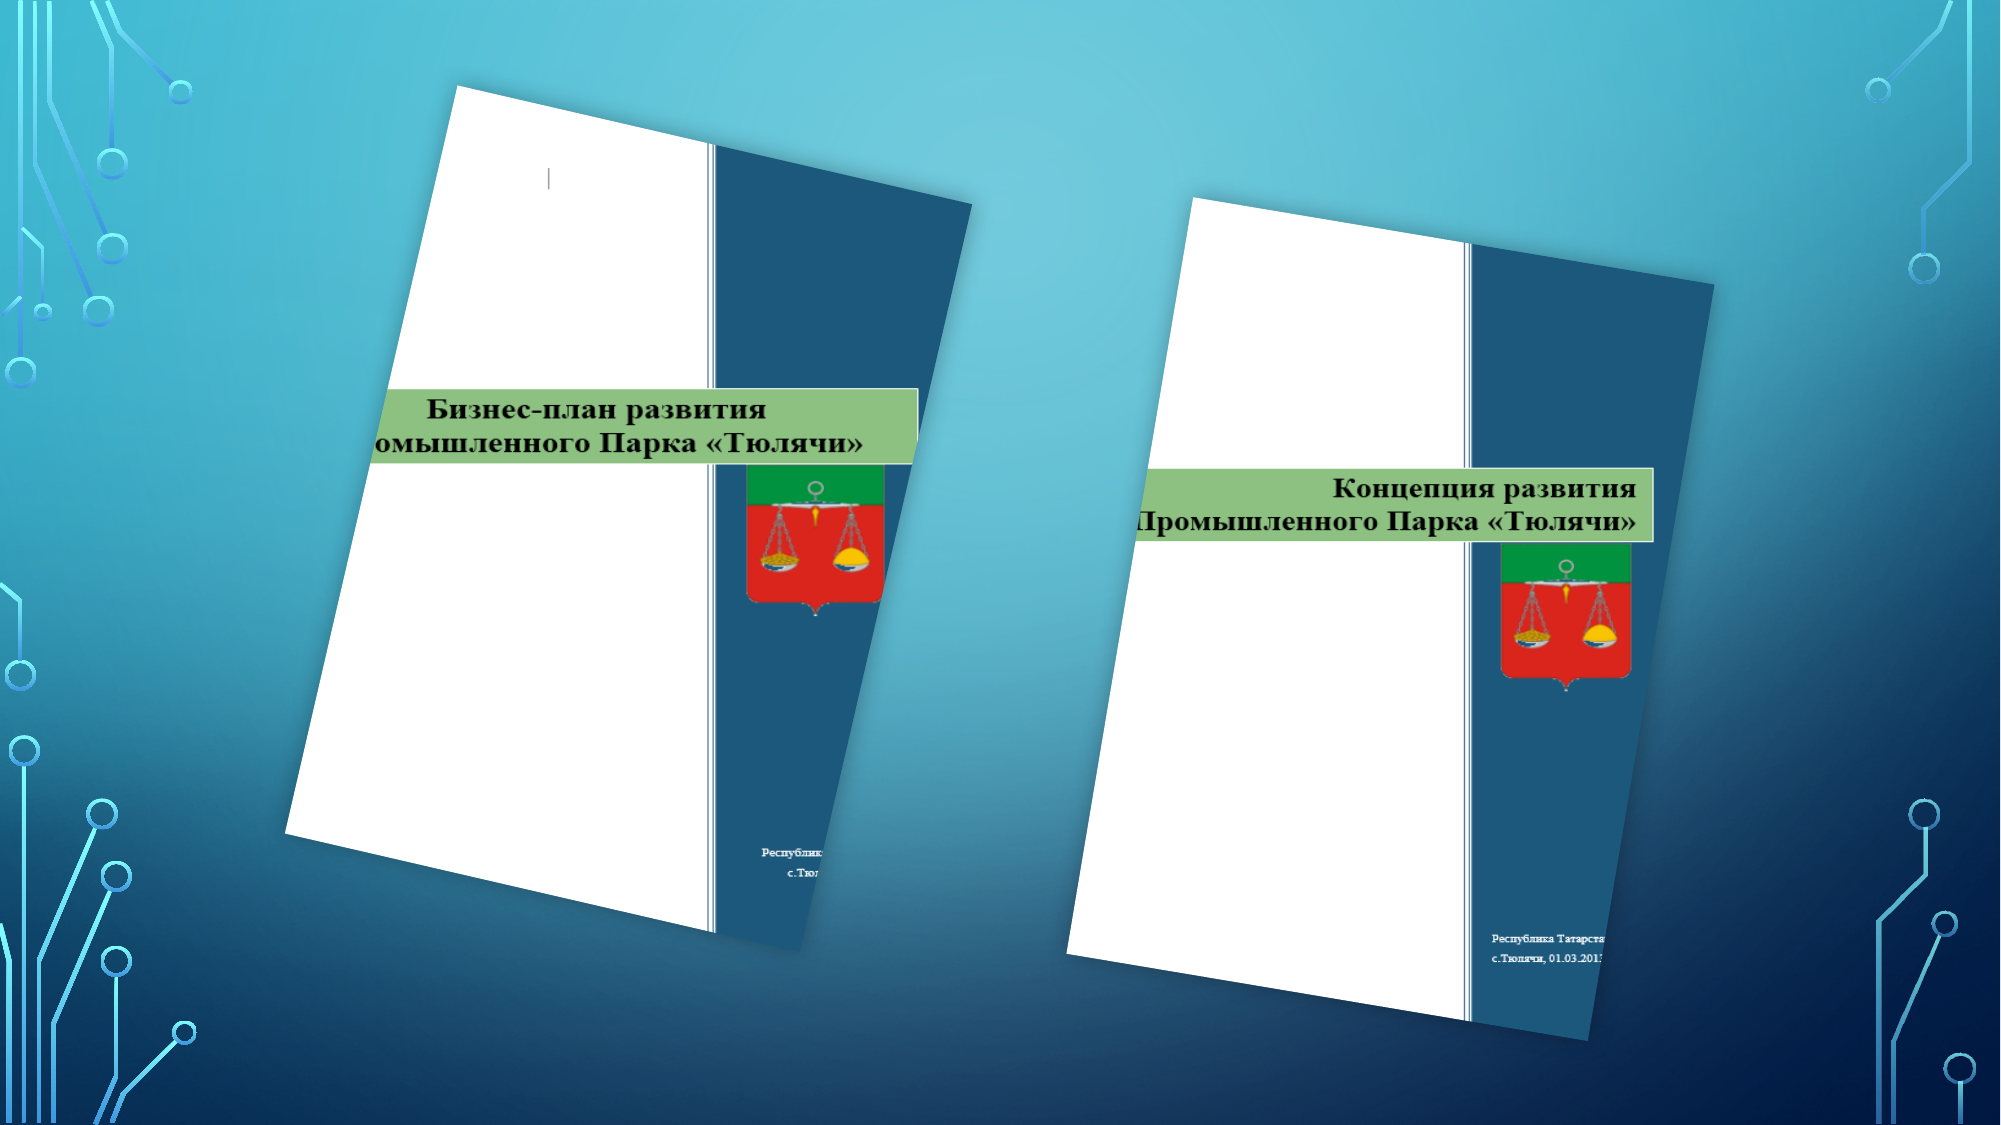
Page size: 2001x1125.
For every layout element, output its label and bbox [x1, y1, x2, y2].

picture [893, 185, 973, 548]
picture [1066, 197, 1715, 1041]
list [364, 134, 893, 903]
picture [284, 490, 364, 852]
picture [586, 903, 811, 953]
picture [446, 85, 668, 134]
